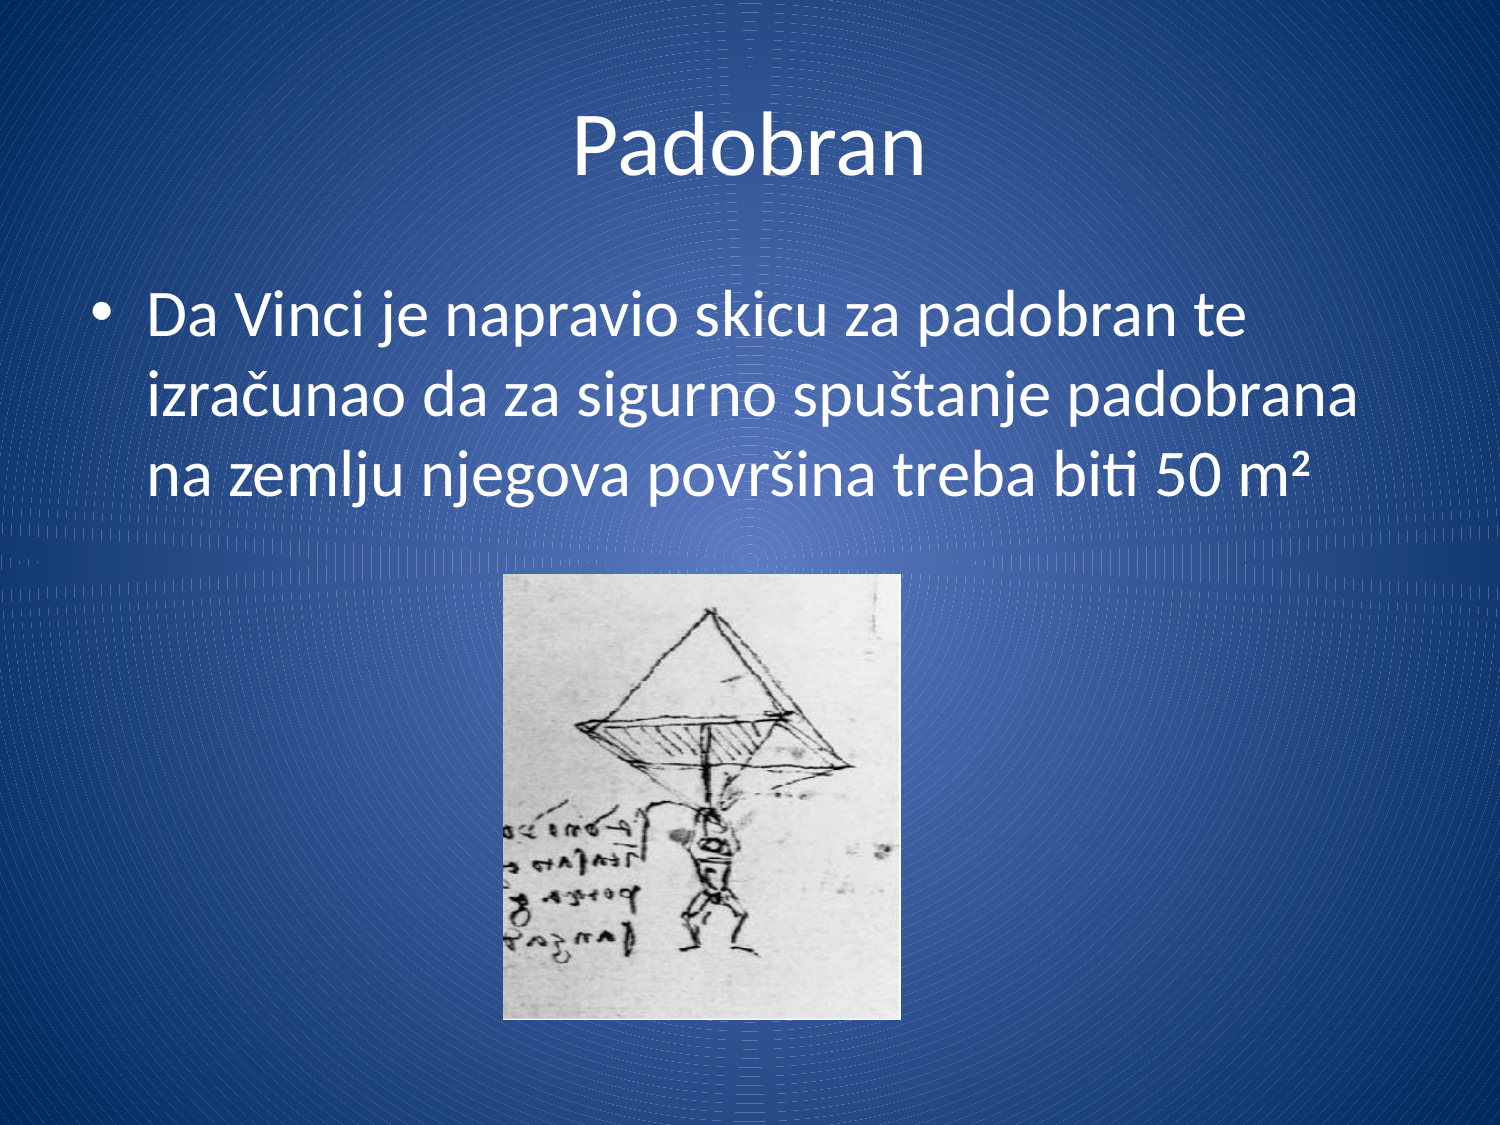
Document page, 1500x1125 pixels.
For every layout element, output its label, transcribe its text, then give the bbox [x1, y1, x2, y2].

list Da Vinci je napravio skicu za padobran te izračunao da za sigurno spuštanje padobrana na zemlju njegova površina treba biti 50 m2 [75, 262, 1425, 1005]
title Padobran [75, 45, 1425, 233]
picture [503, 573, 901, 1020]
